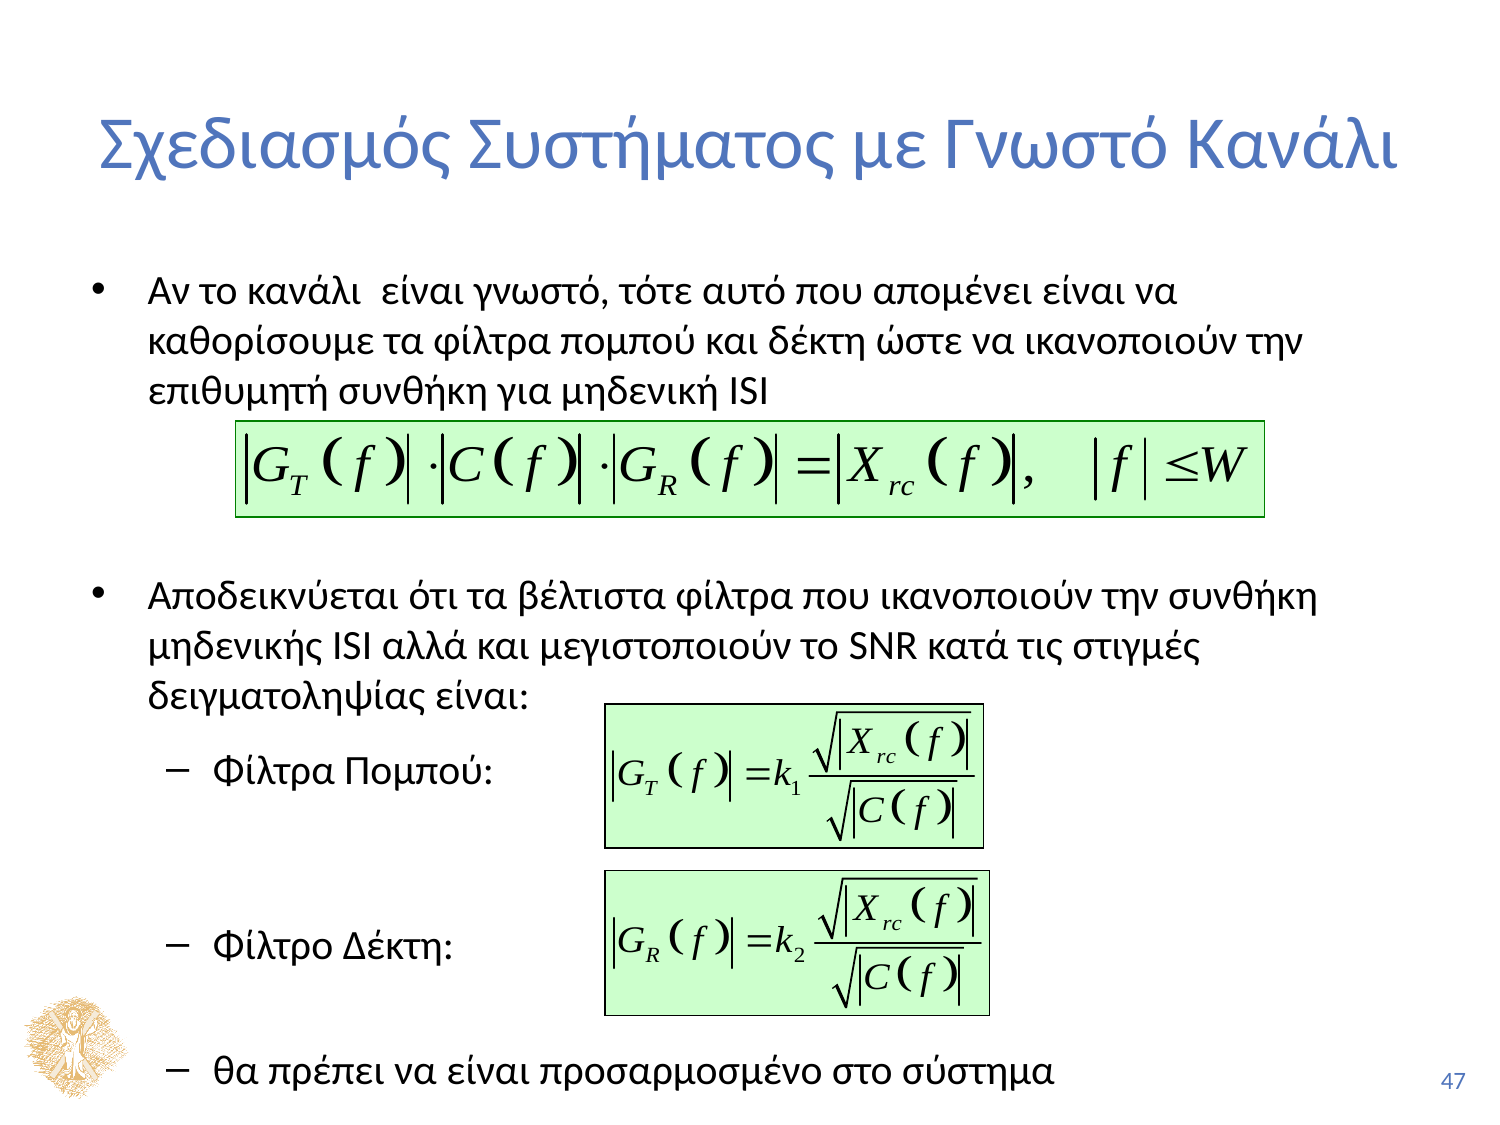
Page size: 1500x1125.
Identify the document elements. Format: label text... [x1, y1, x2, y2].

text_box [605, 704, 984, 848]
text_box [605, 870, 989, 1015]
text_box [235, 421, 1265, 517]
picture [17, 986, 137, 1103]
title Σχεδιασμός Συστήματος με Γνωστό Κανάλι [75, 45, 1425, 233]
